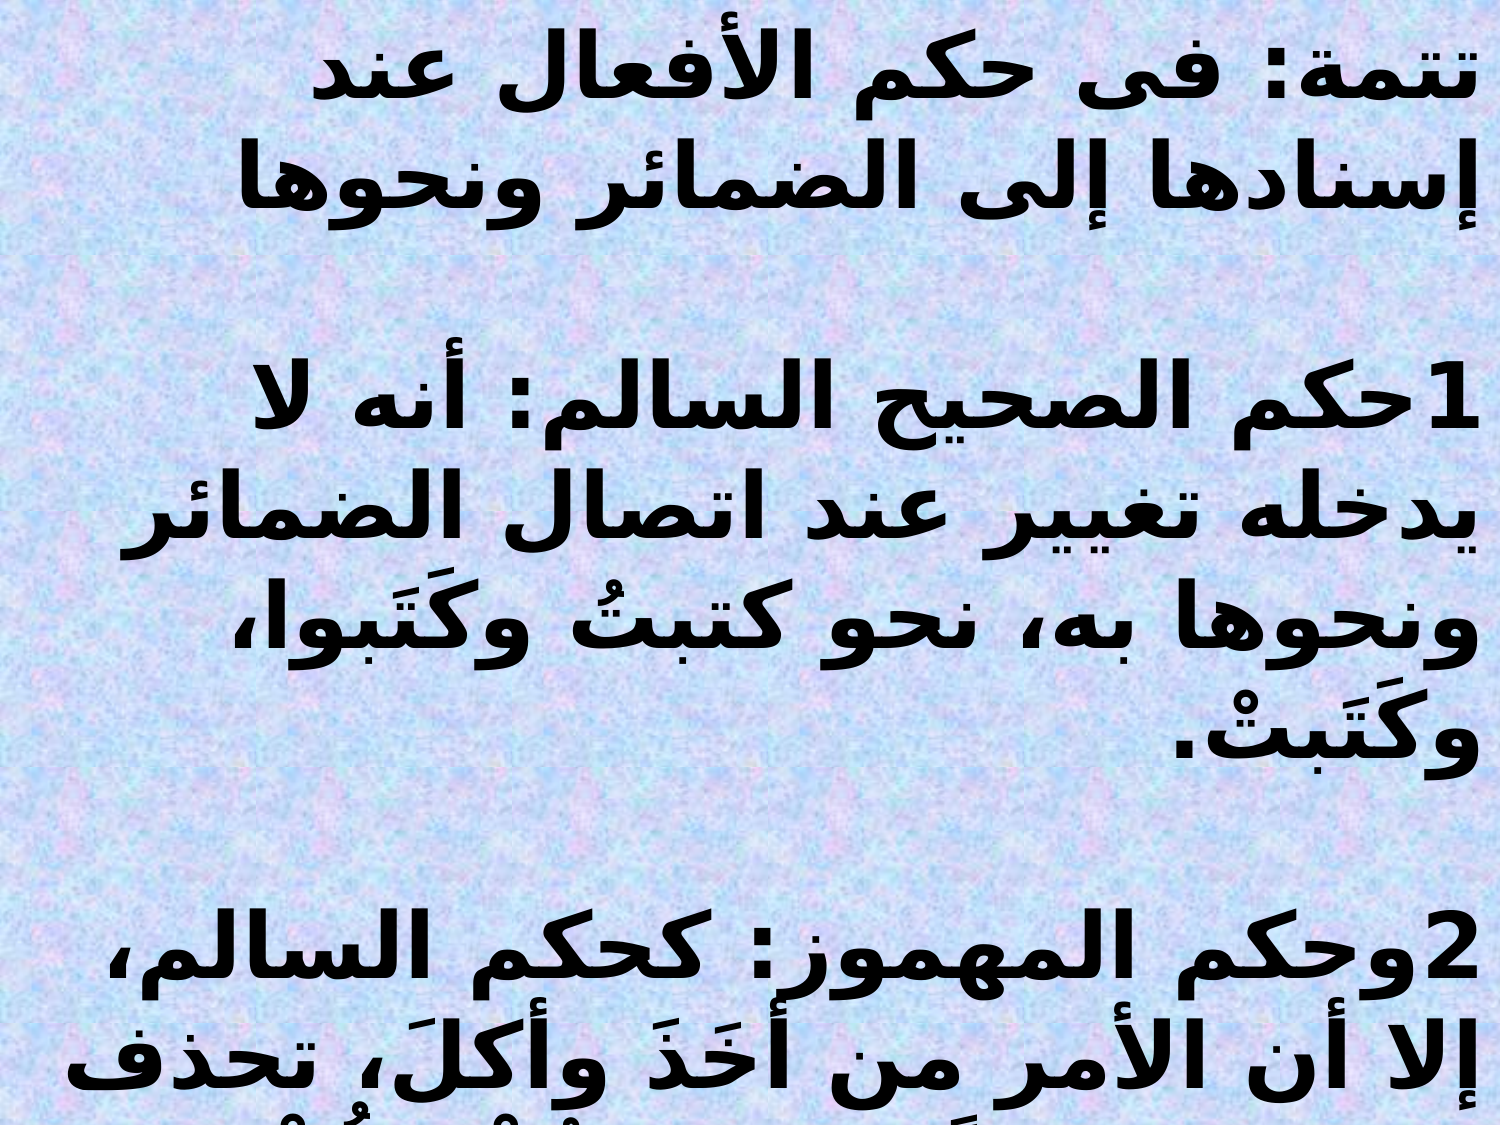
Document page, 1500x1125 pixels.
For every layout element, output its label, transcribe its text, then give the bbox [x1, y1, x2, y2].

text_box تتمة: فى حكم الأفعال عند إسنادها إلى الضمائر ونحوها 1حكم الصحيح السالم: أنه لا يدخله تغيير عند اتصال الضمائر ونحوها به، نحو كتبتُ وكَتَبوا، وكَتَبتْ. 2وحكم المهموز: كحكم السالم، إلا أن الأمر من أخَذَ وأكلَ، تحذف همزته مطلقًا، نحو: خُذْ وكُلْ؛ ومن أمر وسأل فى الابتداء، نحو: مُرُوا بالمعروف، وانْهَوْا عن المنكر، {سَلْ بَنِي إِسْرَائِيلَ} البقرة: 2113 [0, 0, 1500, 1125]
